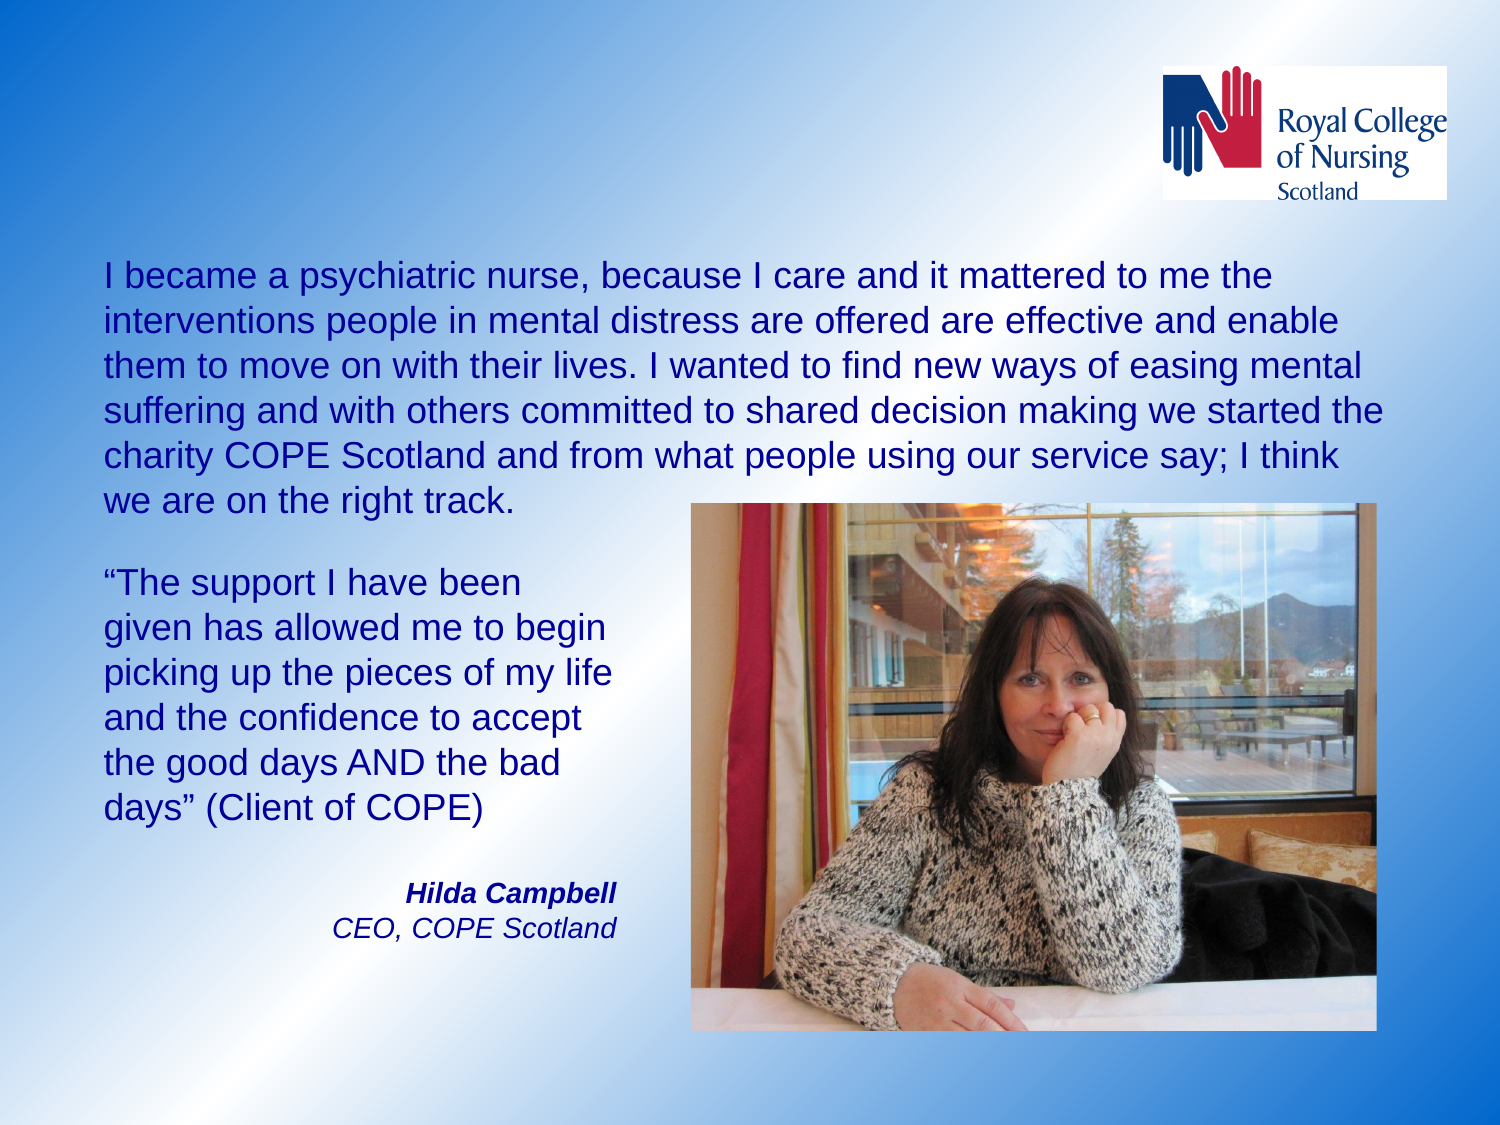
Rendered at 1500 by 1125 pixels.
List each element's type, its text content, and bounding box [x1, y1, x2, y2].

picture [690, 503, 1377, 1031]
subtitle I became a psychiatric nurse, because I care and it mattered to me the interventions people in mental distress are offered are effective and enable them to move on with their lives. I wanted to find new ways of easing mental suffering and with others committed to shared decision making we started the charity COPE Scotland and from what people using our service say; I think we are on the right track. [88, 243, 1412, 445]
text_box “The support I have been given has allowed me to begin picking up the pieces of my life and the confidence to accept the good days AND the bad days” (Client of COPE) Hilda Campbell CEO, COPE Scotland [88, 550, 632, 1043]
